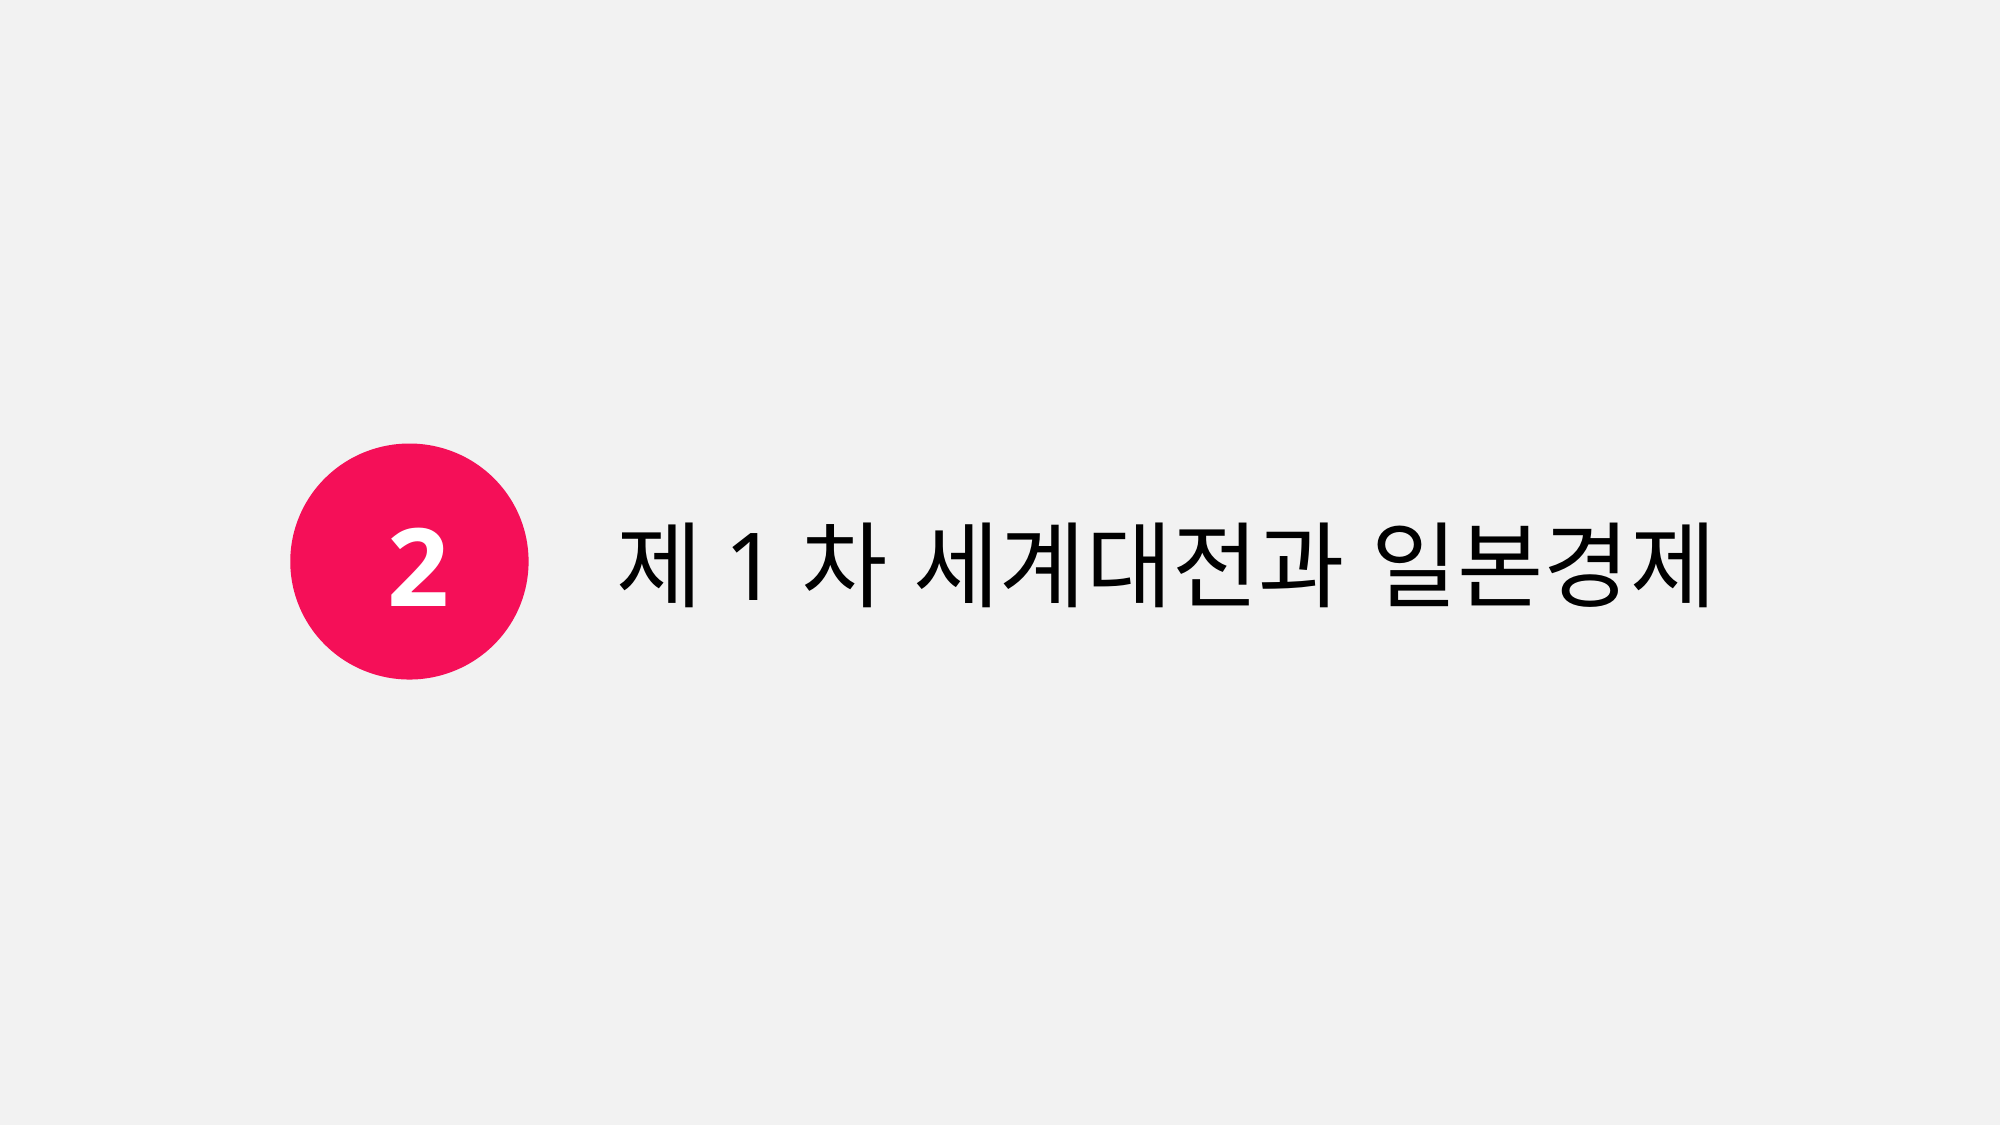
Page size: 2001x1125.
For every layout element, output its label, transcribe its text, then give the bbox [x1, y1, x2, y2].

text_box 2 [372, 490, 450, 636]
text_box [289, 442, 530, 681]
text_box 제1차 세계대전과 일본경제 [557, 499, 1731, 627]
